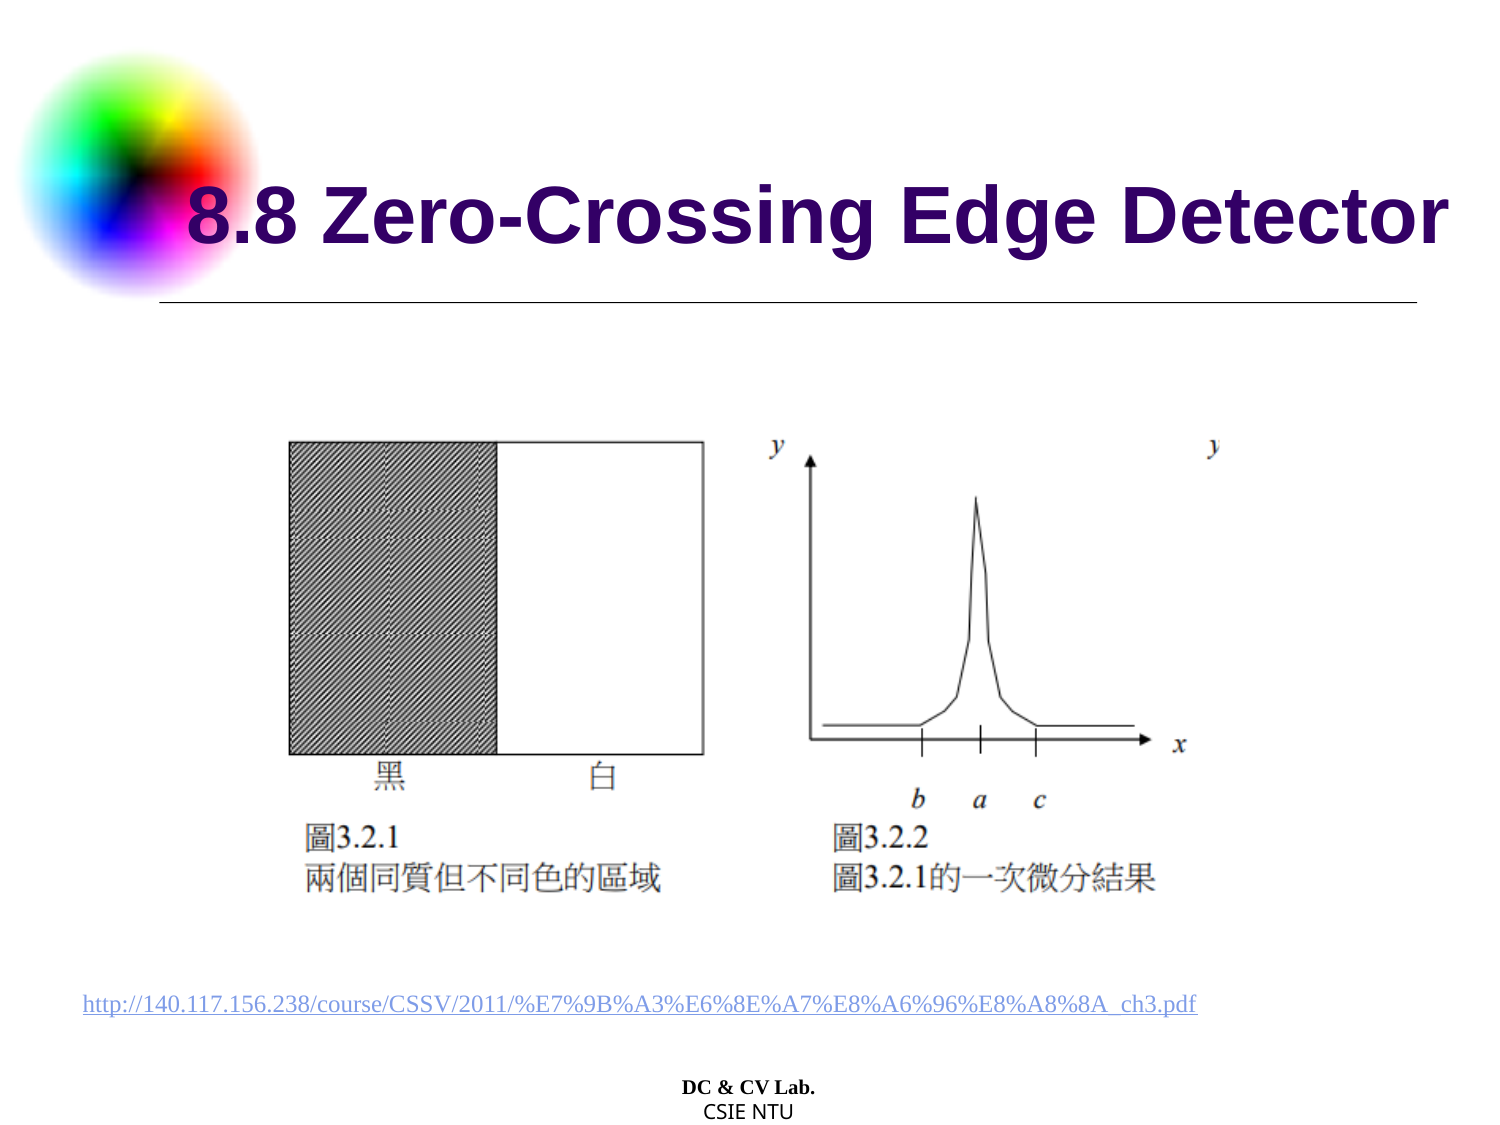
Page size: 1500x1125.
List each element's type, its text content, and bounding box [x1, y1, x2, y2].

picture [270, 399, 1220, 910]
title 8.8 Zero-Crossing Edge Detector [171, 54, 1500, 268]
picture [0, 42, 272, 318]
text_box http://140.117.156.238/course/CSSV/2011/%E7%9B%A3%E6%8E%A7%E8%A6%96%E8%A8%8A_ch3.pdf [67, 979, 1213, 1055]
footer DC & CV Lab. CSIE NTU [511, 1066, 987, 1125]
